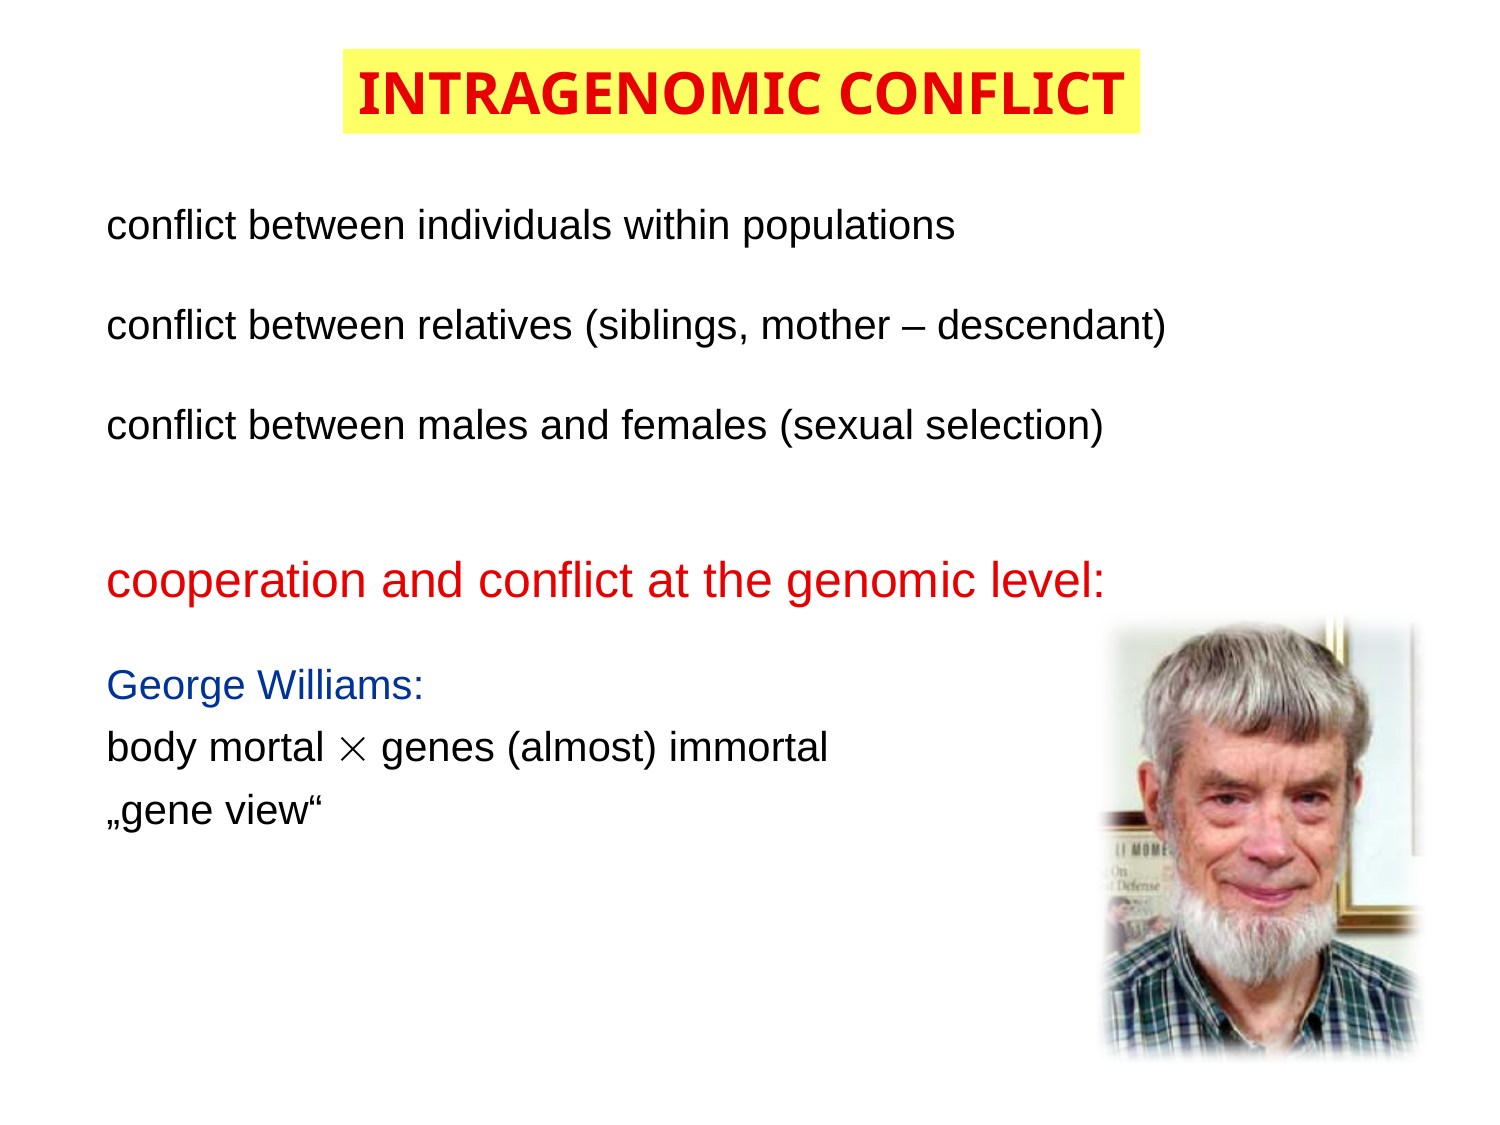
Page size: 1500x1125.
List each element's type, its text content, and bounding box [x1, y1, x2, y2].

text_box conflict between individuals within populations conflict between relatives (siblings, mother – descendant) conflict between males and females (sexual selection) cooperation and conflict at the genomic level: George Williams: body mortal  genes (almost) immortal „gene view“ [91, 190, 1183, 841]
picture [1094, 610, 1427, 1065]
text_box INTRAGENOMIC CONFLICT [343, 48, 1141, 134]
